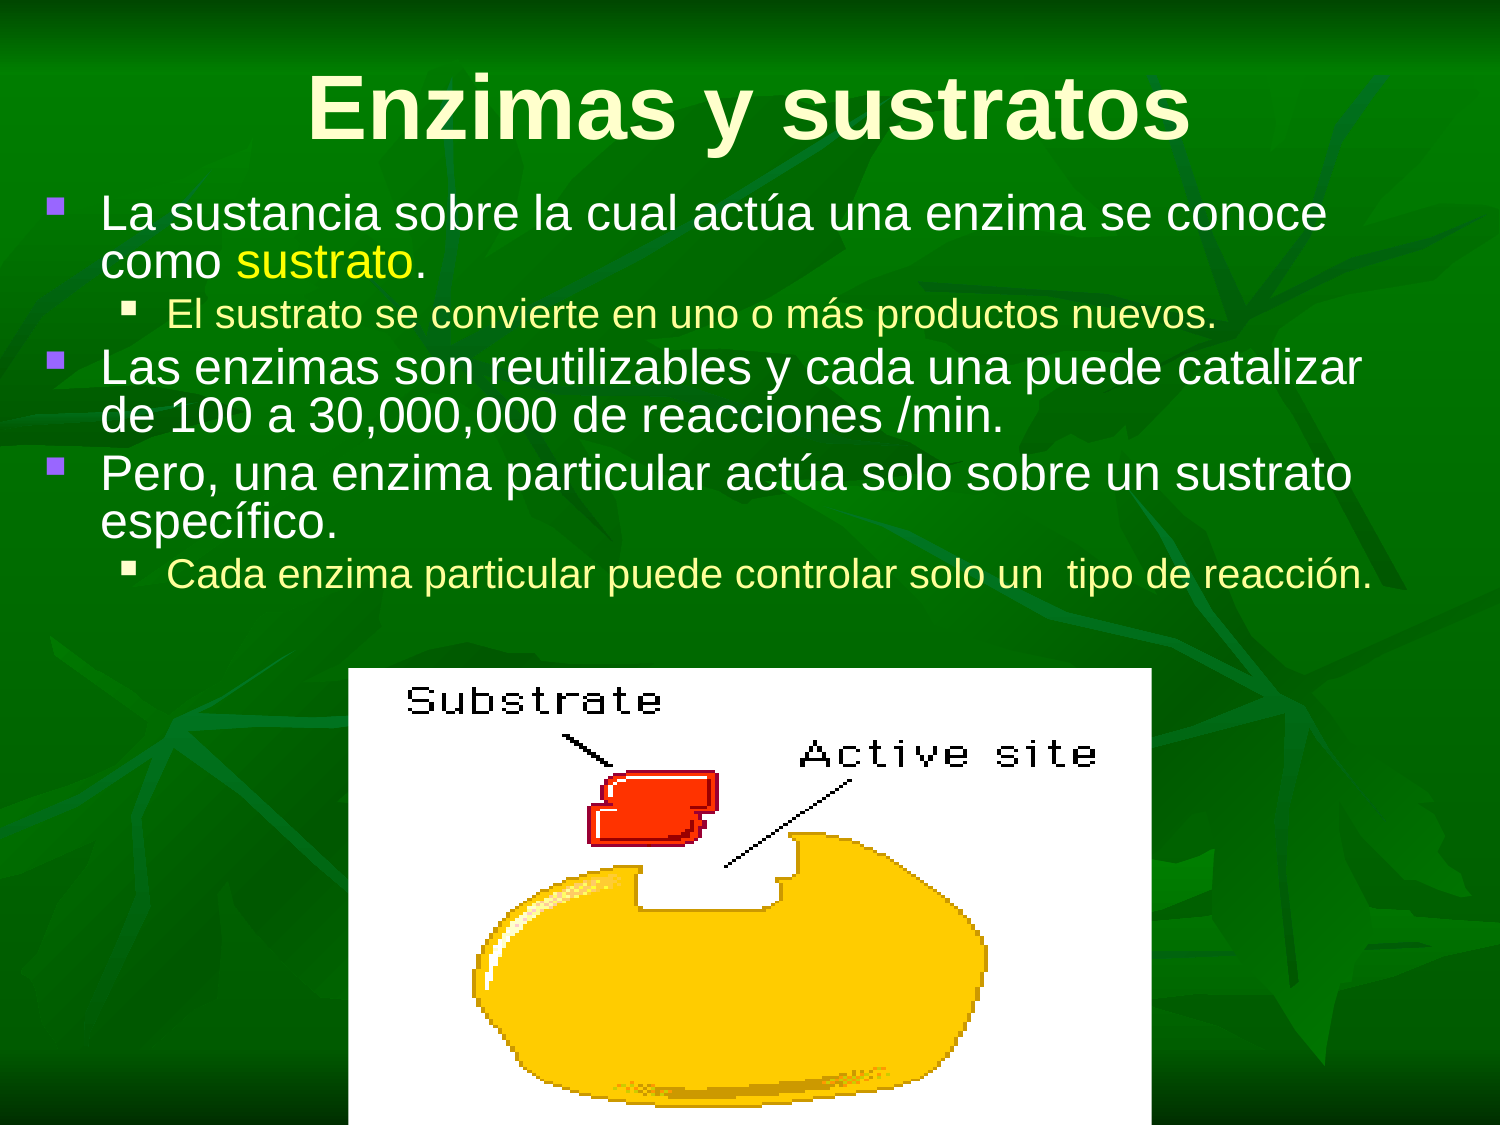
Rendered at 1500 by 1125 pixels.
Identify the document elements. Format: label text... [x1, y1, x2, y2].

list La sustancia sobre la cual actúa una enzima se conoce como sustrato. El sustrato se convierte en uno o más productos nuevos. Las enzimas son reutilizables y cada una puede catalizar de 100 a 30,000,000 de reacciones /min. Pero, una enzima particular actúa solo sobre un sustrato específico. Cada enzima particular puede controlar solo un tipo de reacción. [29, 184, 1448, 634]
title Enzimas y sustratos [74, 30, 1426, 175]
picture [348, 668, 1152, 1125]
